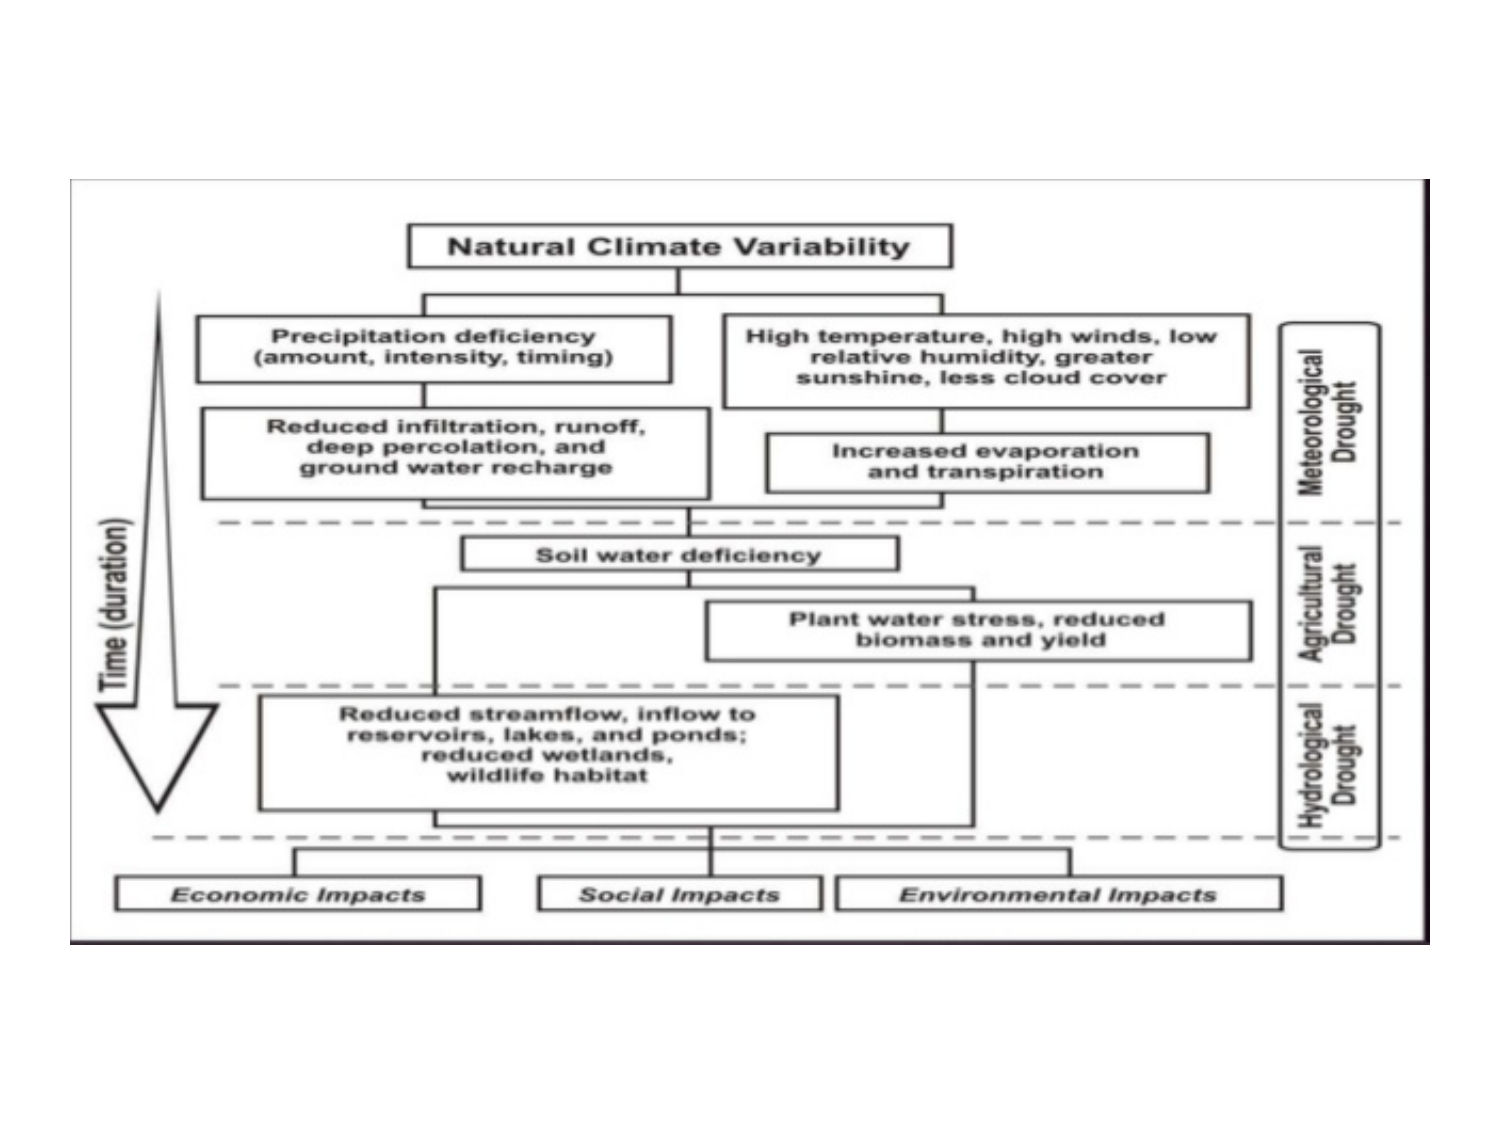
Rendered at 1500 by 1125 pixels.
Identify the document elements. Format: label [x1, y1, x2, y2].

picture [70, 179, 1430, 945]
